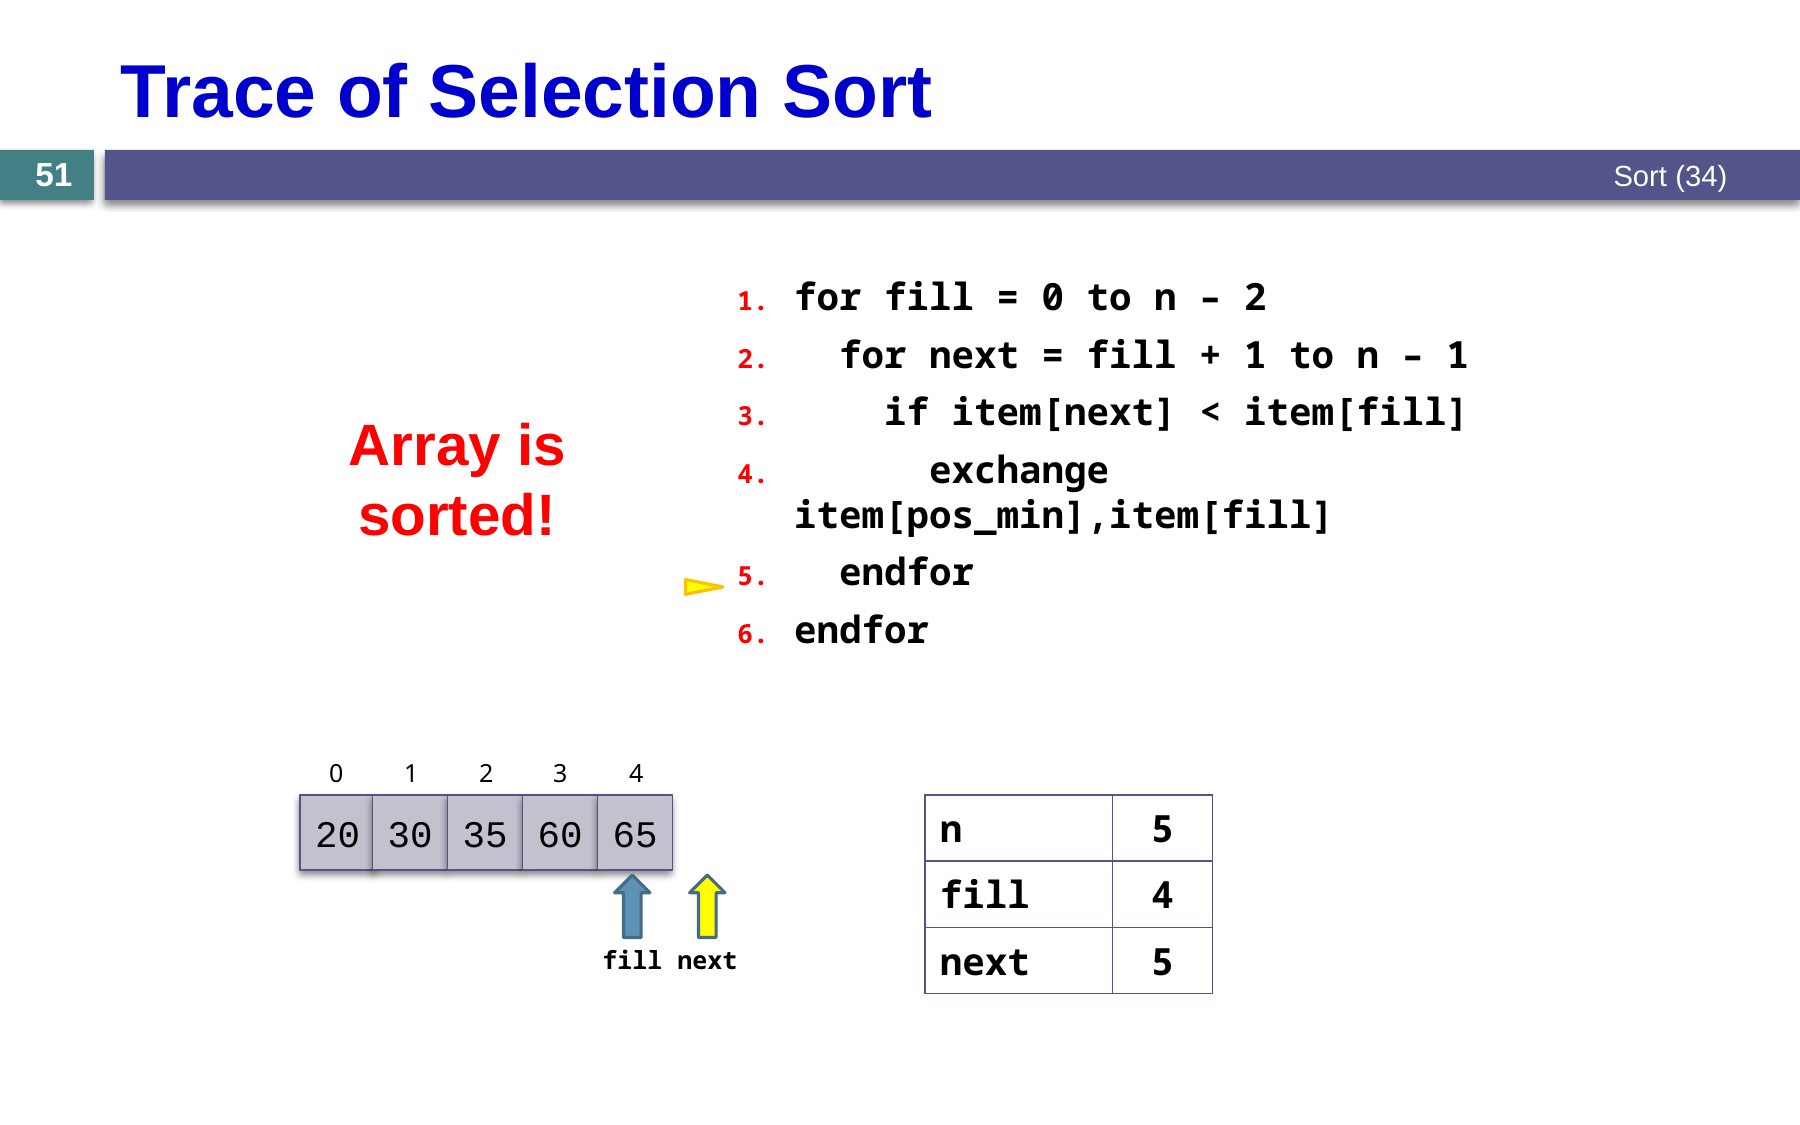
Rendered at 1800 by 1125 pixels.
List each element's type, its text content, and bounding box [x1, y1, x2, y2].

table_cell 4 [1113, 862, 1212, 927]
table_cell 5 [1113, 928, 1212, 993]
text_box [626, 874, 788, 984]
table_cell next [926, 928, 1112, 993]
table_cell fill [926, 862, 1112, 927]
footer Sort (34) [675, 149, 1743, 202]
title Trace of Selection Sort [105, 27, 1743, 149]
table_header 5 [1113, 796, 1212, 860]
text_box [299, 805, 673, 871]
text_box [299, 749, 673, 796]
slide_number 51 [0, 150, 108, 196]
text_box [551, 874, 625, 984]
text_box [683, 578, 722, 596]
table_header n [926, 796, 1112, 860]
text_box for fill = 0 to n – 2 for next = fill + 1 to n – 1 if item[next] < item[fill] exchange item[pos_min],item[fill] endfor endfor [722, 265, 1623, 659]
text_box Array is sorted! [287, 399, 627, 555]
